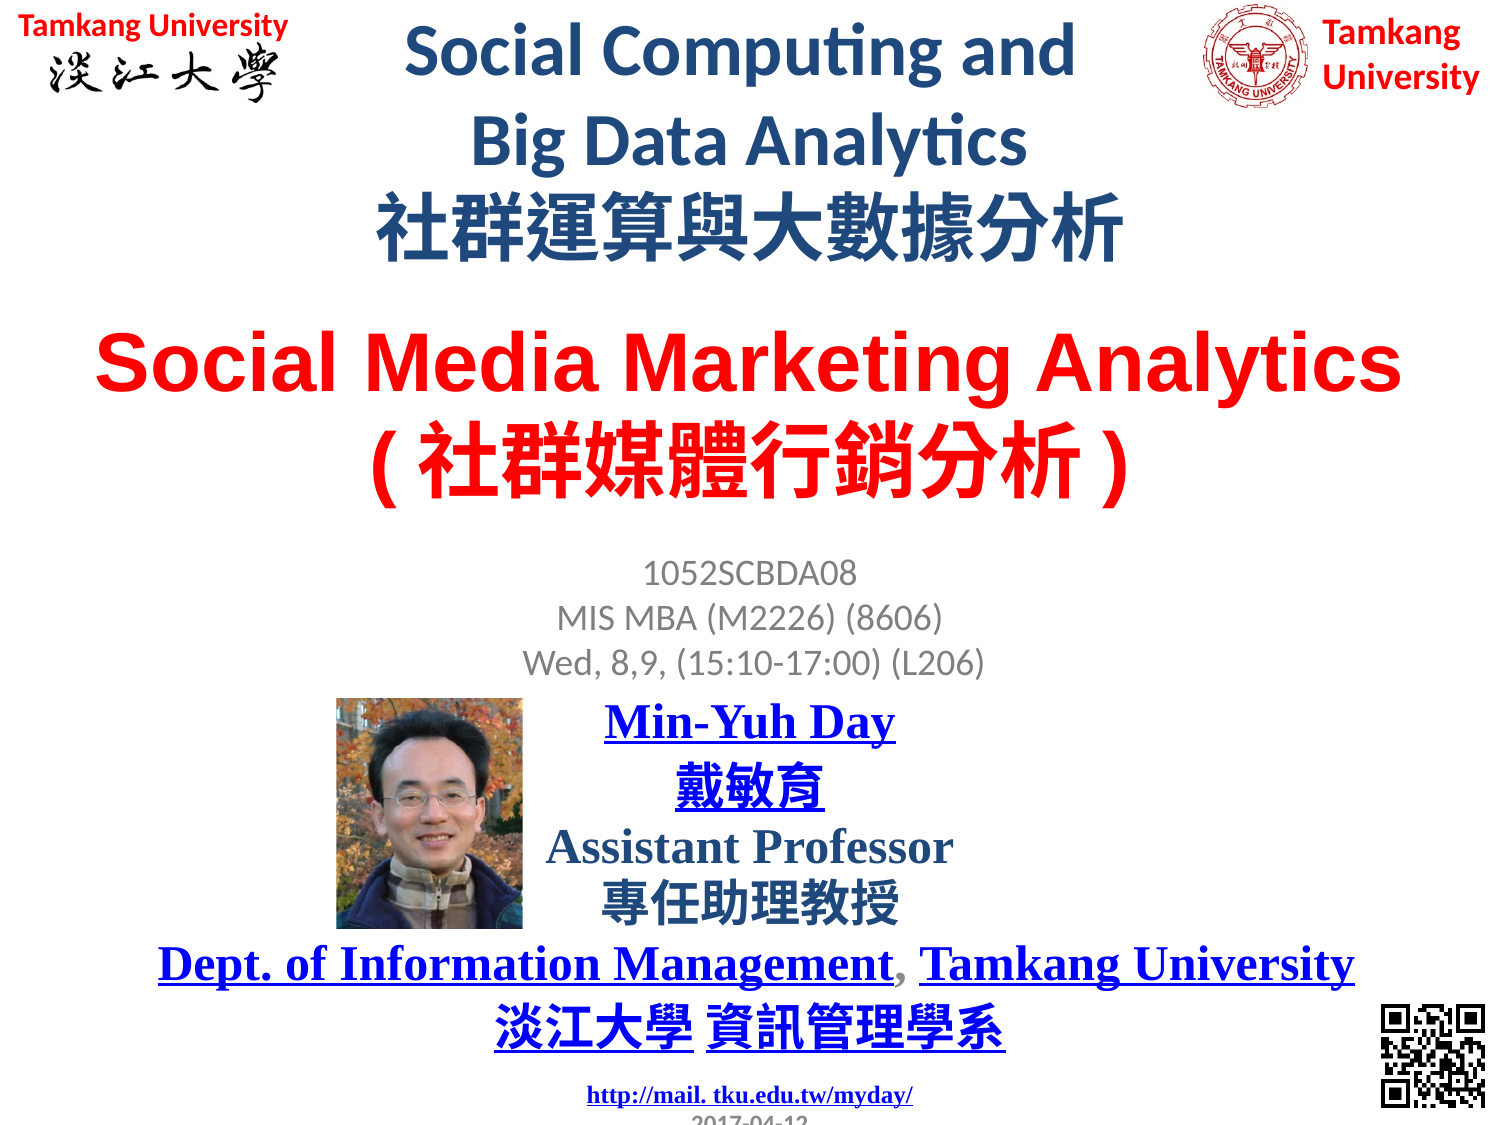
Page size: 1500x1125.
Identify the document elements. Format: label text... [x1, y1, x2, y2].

picture [49, 42, 278, 103]
picture [1364, 987, 1500, 1125]
title Social Computing and Big Data Analytics 社群運算與大數據分析 [59, 4, 1441, 268]
picture [1203, 4, 1308, 109]
text_box Tamkang University [0, 0, 313, 51]
text_box Social Media Marketing Analytics (社群媒體行銷分析) [29, 276, 1471, 539]
text_box Min-Yuh Day 戴敏育 Assistant Professor 專任助理教授 Dept. of Information Management, Tamkang University 淡江大學 資訊管理學系 http://mail. tku.edu.tw/myday/ 2017-04-12 [76, 692, 1424, 1125]
picture [336, 697, 523, 929]
text_box 1052SCBDA08 MIS MBA (M2226) (8606) Wed, 8,9, (15:10-17:00) (L206) [466, 540, 1034, 691]
text_box Tamkang University [1307, 0, 1497, 105]
